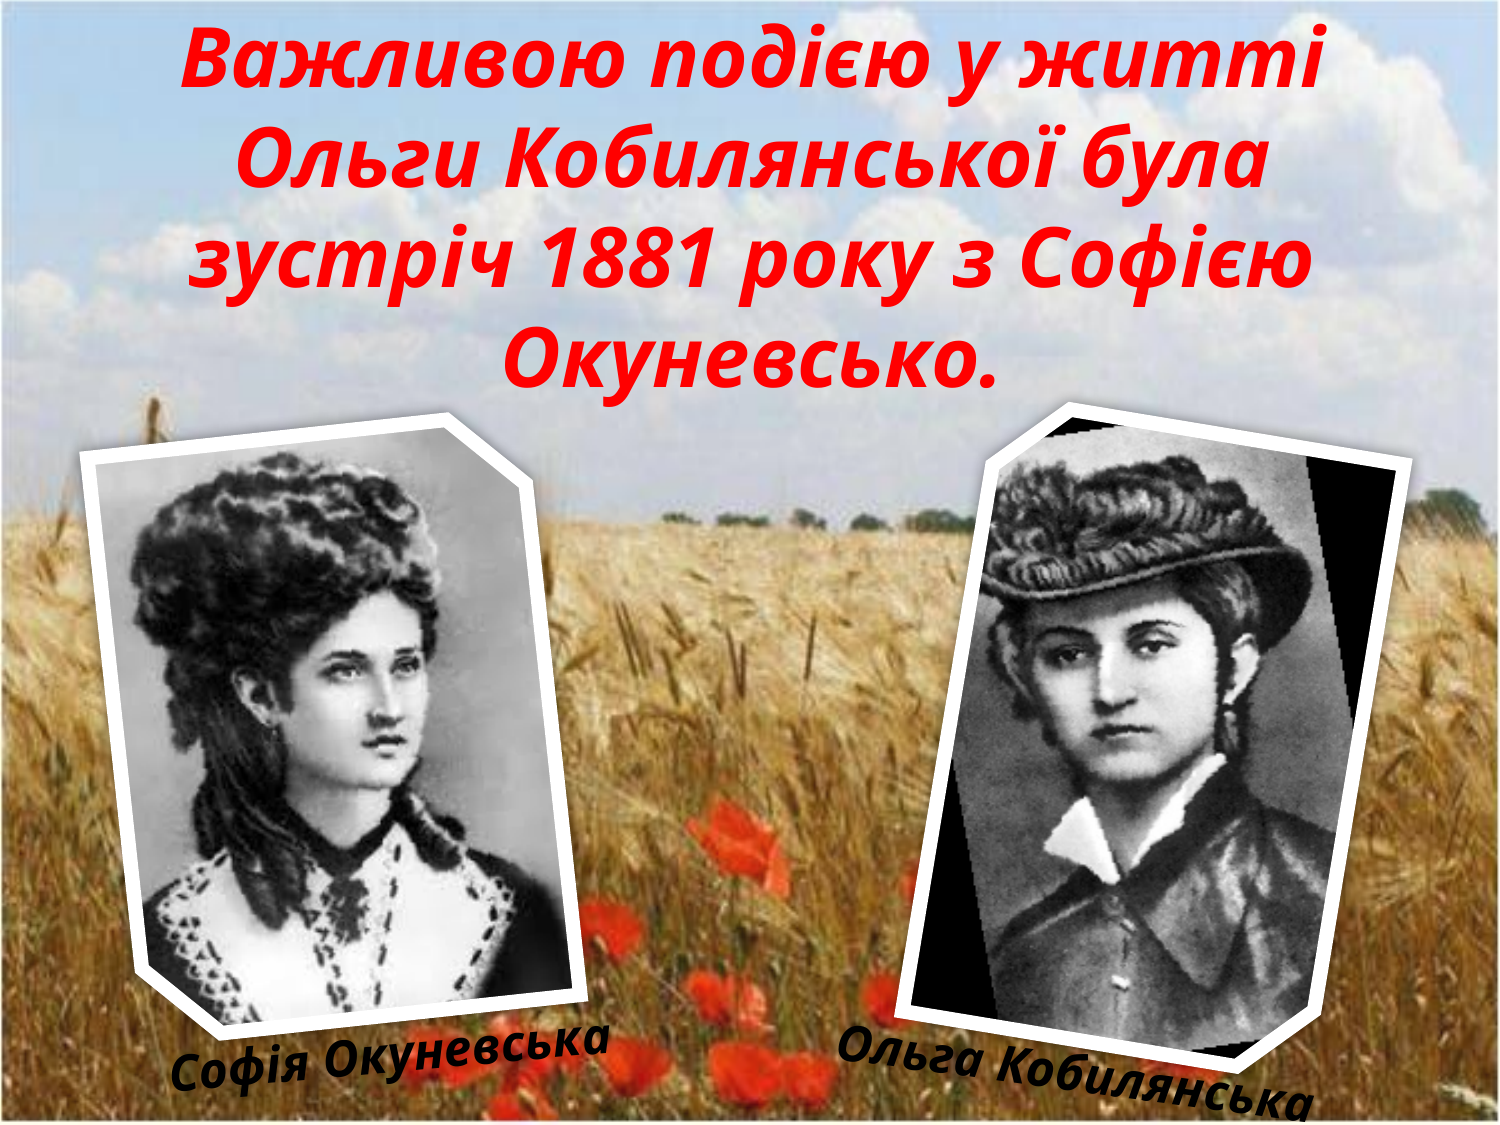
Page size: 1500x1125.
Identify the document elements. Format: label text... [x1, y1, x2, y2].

picture [0, 0, 1500, 1125]
text_box Софія Окуневська [152, 993, 630, 1111]
title Важливою подією у житті Ольги Кобилянської була зустріч 1881 року з Софією Окуневсько. [75, 45, 1430, 364]
text_box Ольга Кобилянська [817, 1000, 1332, 1125]
